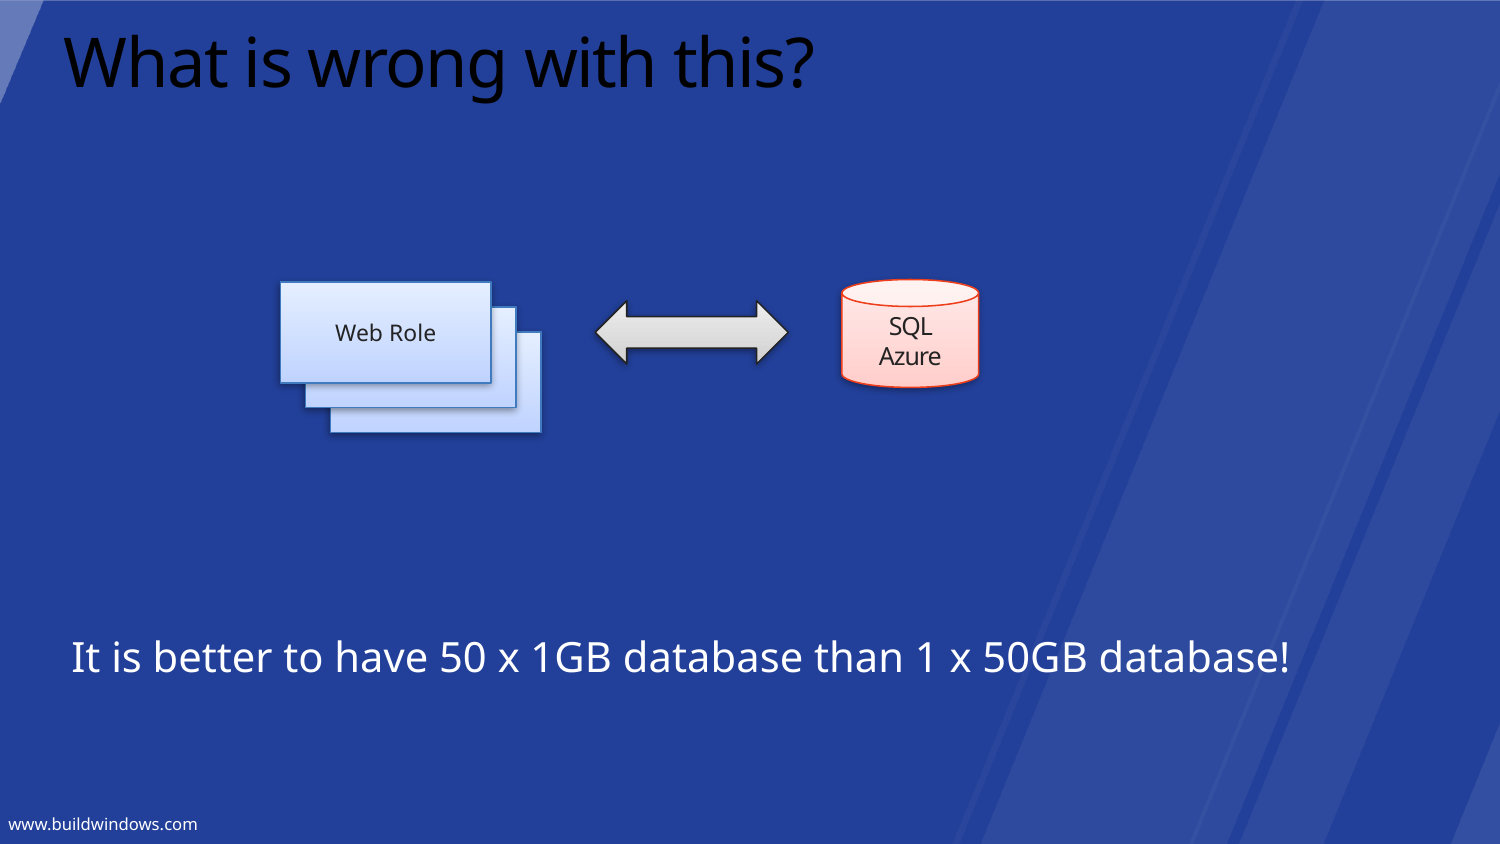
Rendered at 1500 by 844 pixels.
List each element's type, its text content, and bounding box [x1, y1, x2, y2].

text_box SQL Azure [841, 278, 980, 389]
text_box Web Role [280, 281, 492, 384]
text_box [594, 300, 789, 365]
text_box It is better to have 50 x 1GB database than 1 x 50GB database! [56, 623, 1306, 689]
title What is wrong with this? [63, 28, 1436, 104]
text_box Web Role [330, 331, 542, 433]
text_box Web Role [305, 306, 517, 408]
picture [0, 0, 1500, 844]
